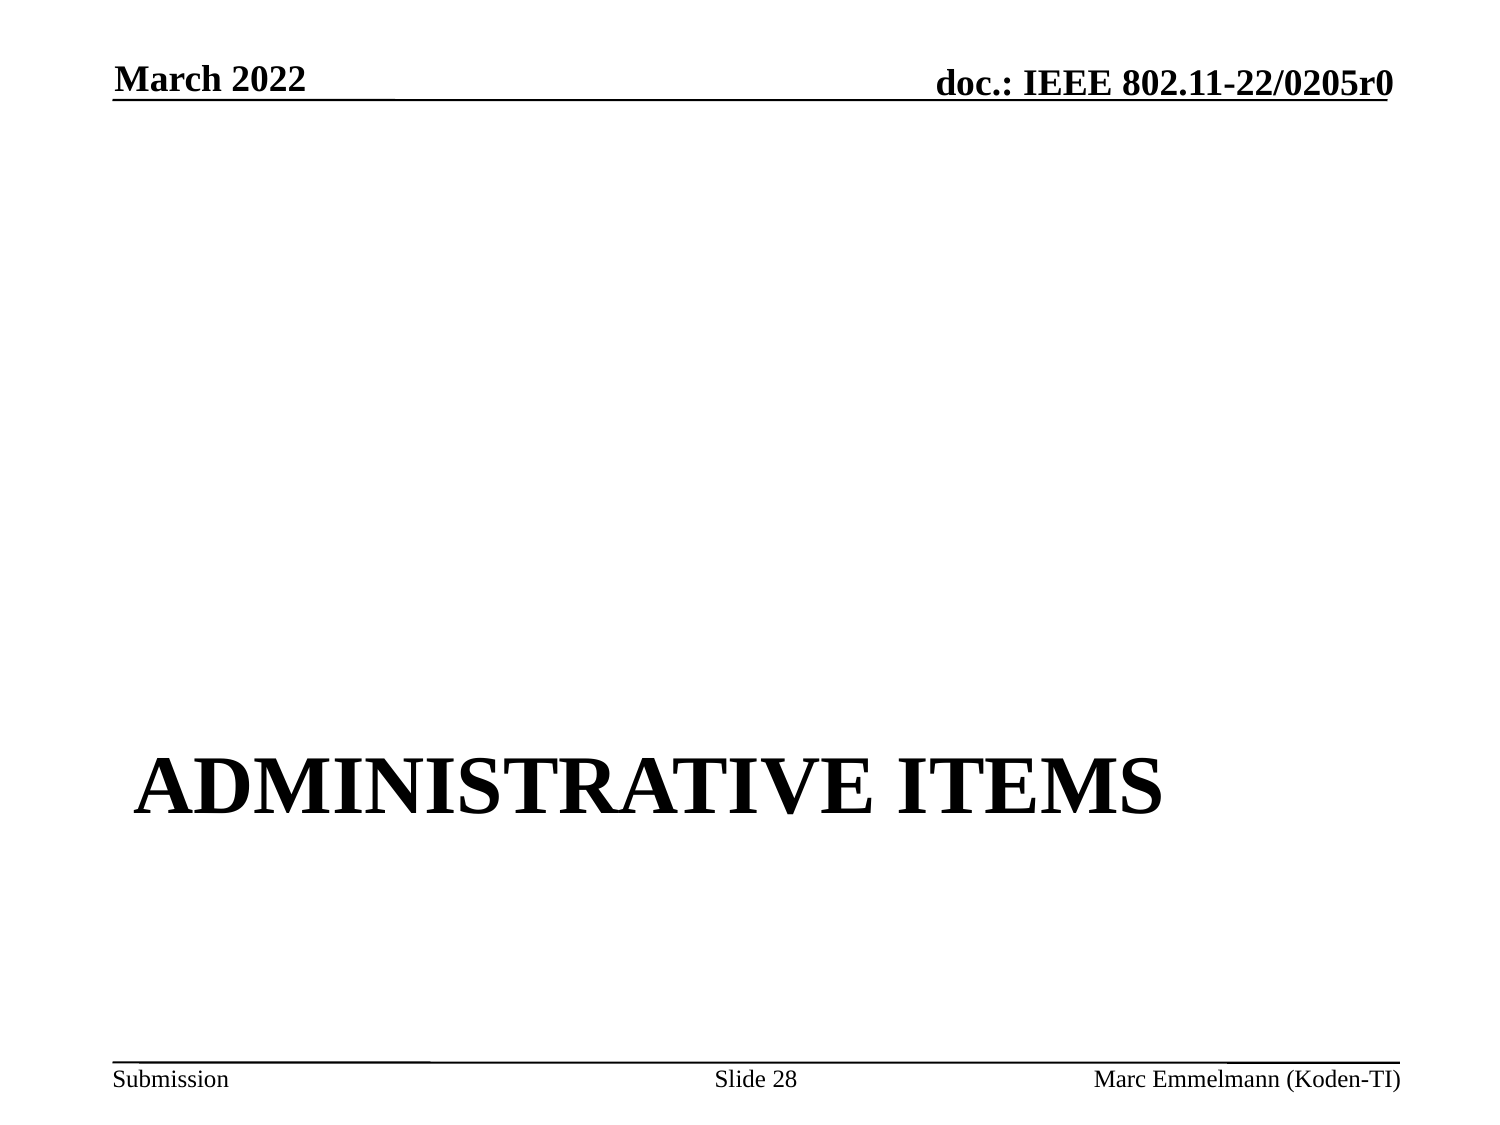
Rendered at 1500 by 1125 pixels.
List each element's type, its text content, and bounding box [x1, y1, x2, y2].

slide_number Slide 28 [712, 1061, 800, 1123]
footer Marc Emmelmann (Koden-TI) [878, 1061, 1402, 1093]
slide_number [114, 54, 423, 100]
title Administrative Items [118, 722, 1394, 947]
